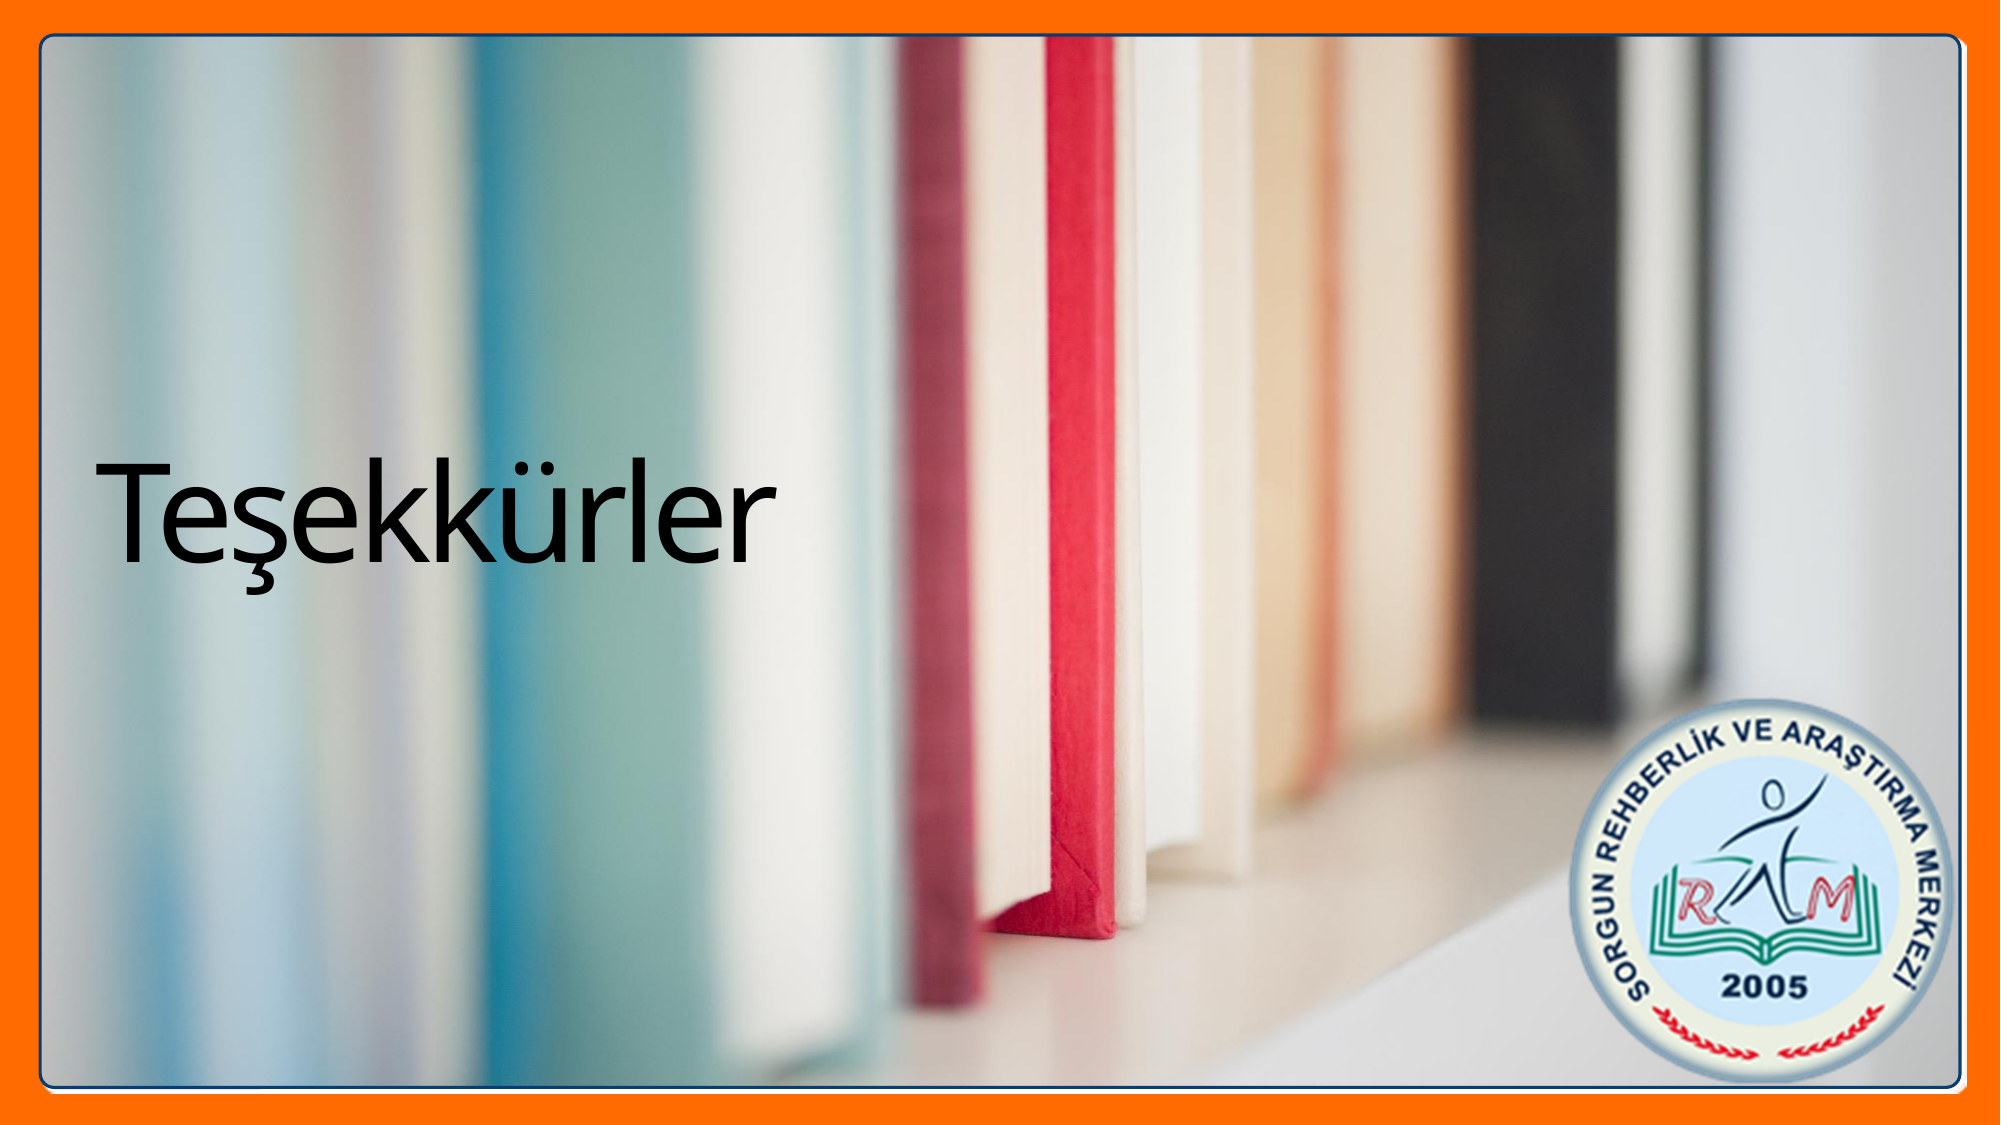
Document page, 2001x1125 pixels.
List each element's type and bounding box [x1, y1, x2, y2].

picture [40, 34, 1961, 1088]
